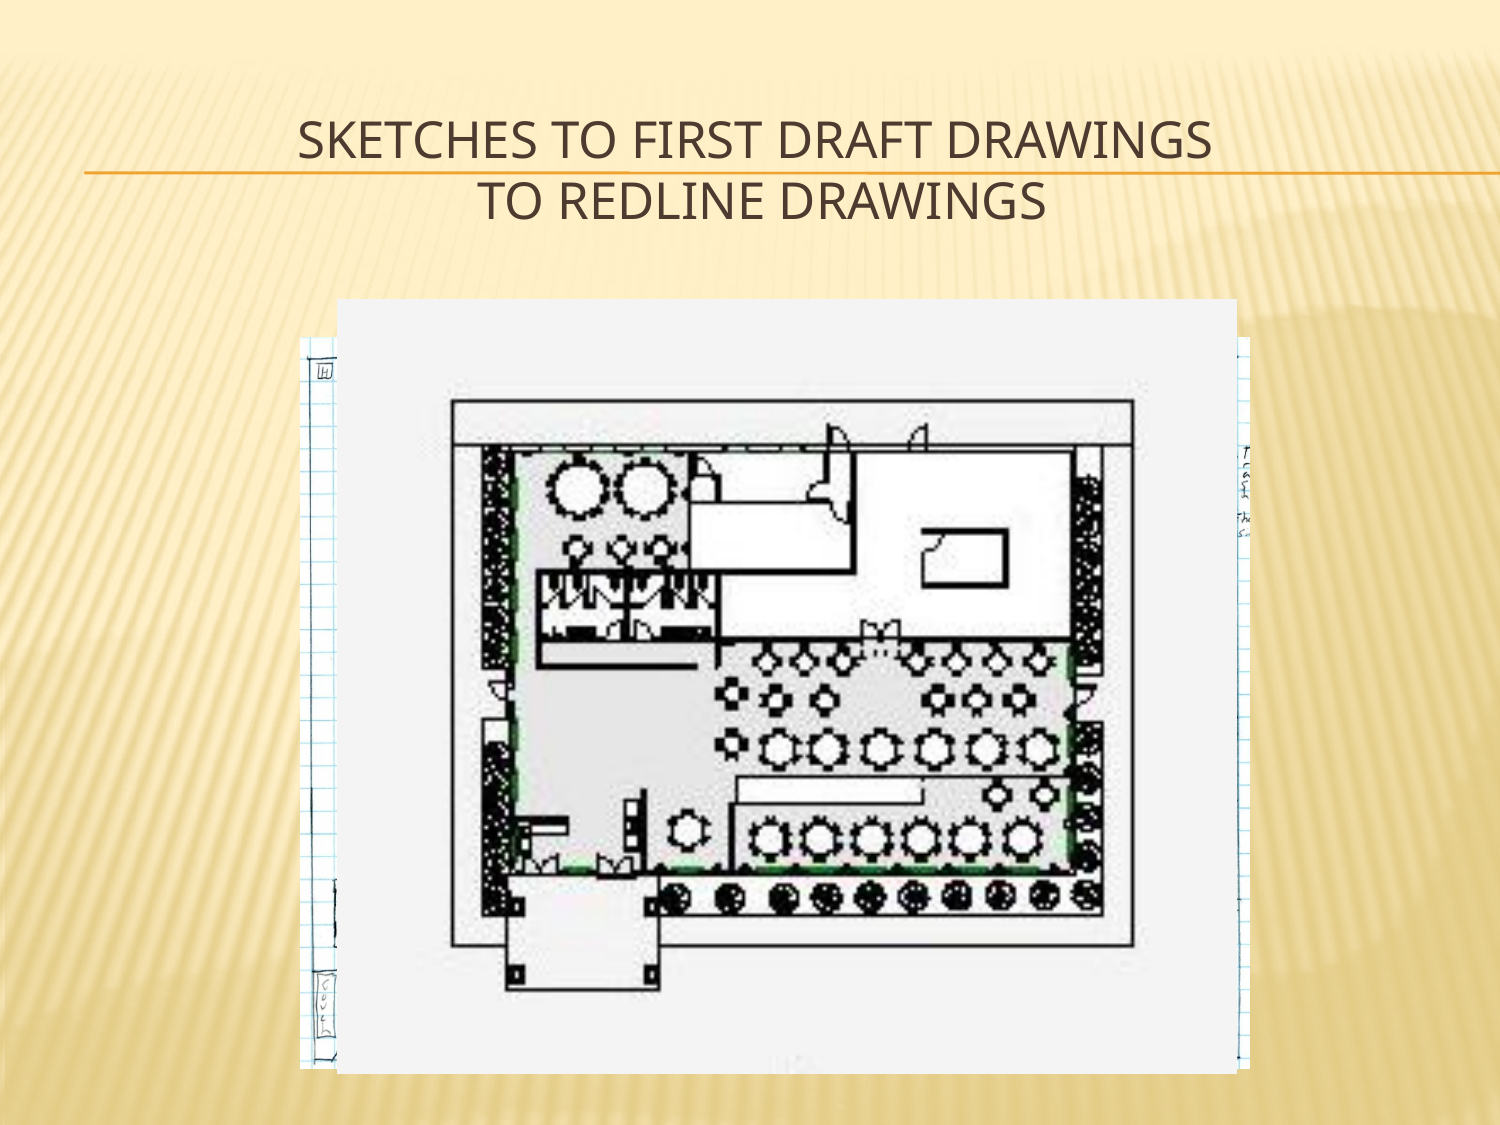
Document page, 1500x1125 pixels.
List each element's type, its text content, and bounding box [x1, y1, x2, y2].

picture [337, 299, 1251, 1074]
title Sketches to first draft drawings to redline drawings [50, 99, 1475, 238]
picture [299, 337, 335, 1070]
